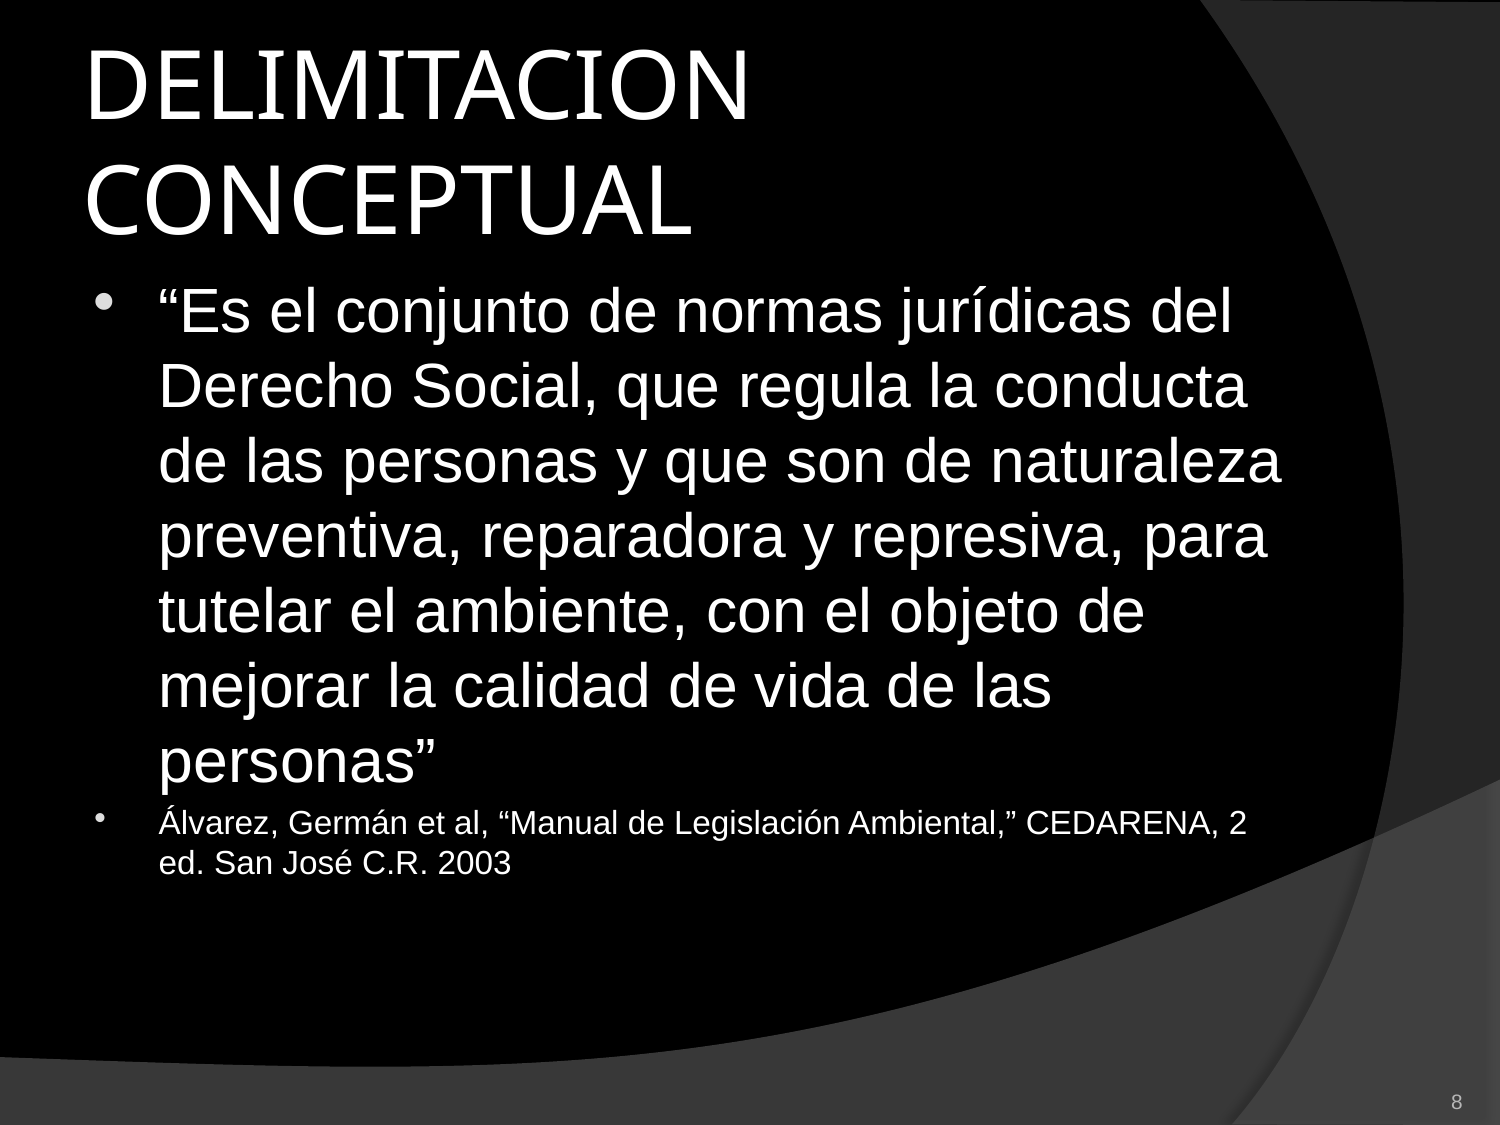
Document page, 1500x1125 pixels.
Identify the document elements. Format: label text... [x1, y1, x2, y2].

slide_number 8 [1337, 1053, 1463, 1114]
list “Es el conjunto de normas jurídicas del Derecho Social, que regula la conducta de las personas y que son de naturaleza preventiva, reparadora y represiva, para tutelar el ambiente, con el objeto de mejorar la calidad de vida de las personas” Álvarez, Germán et al, “Manual de Legislación Ambiental,” CEDARENA, 2 ed. San José C.R. 2003 [75, 262, 1300, 1005]
title DELIMITACION CONCEPTUAL [75, 45, 1300, 233]
